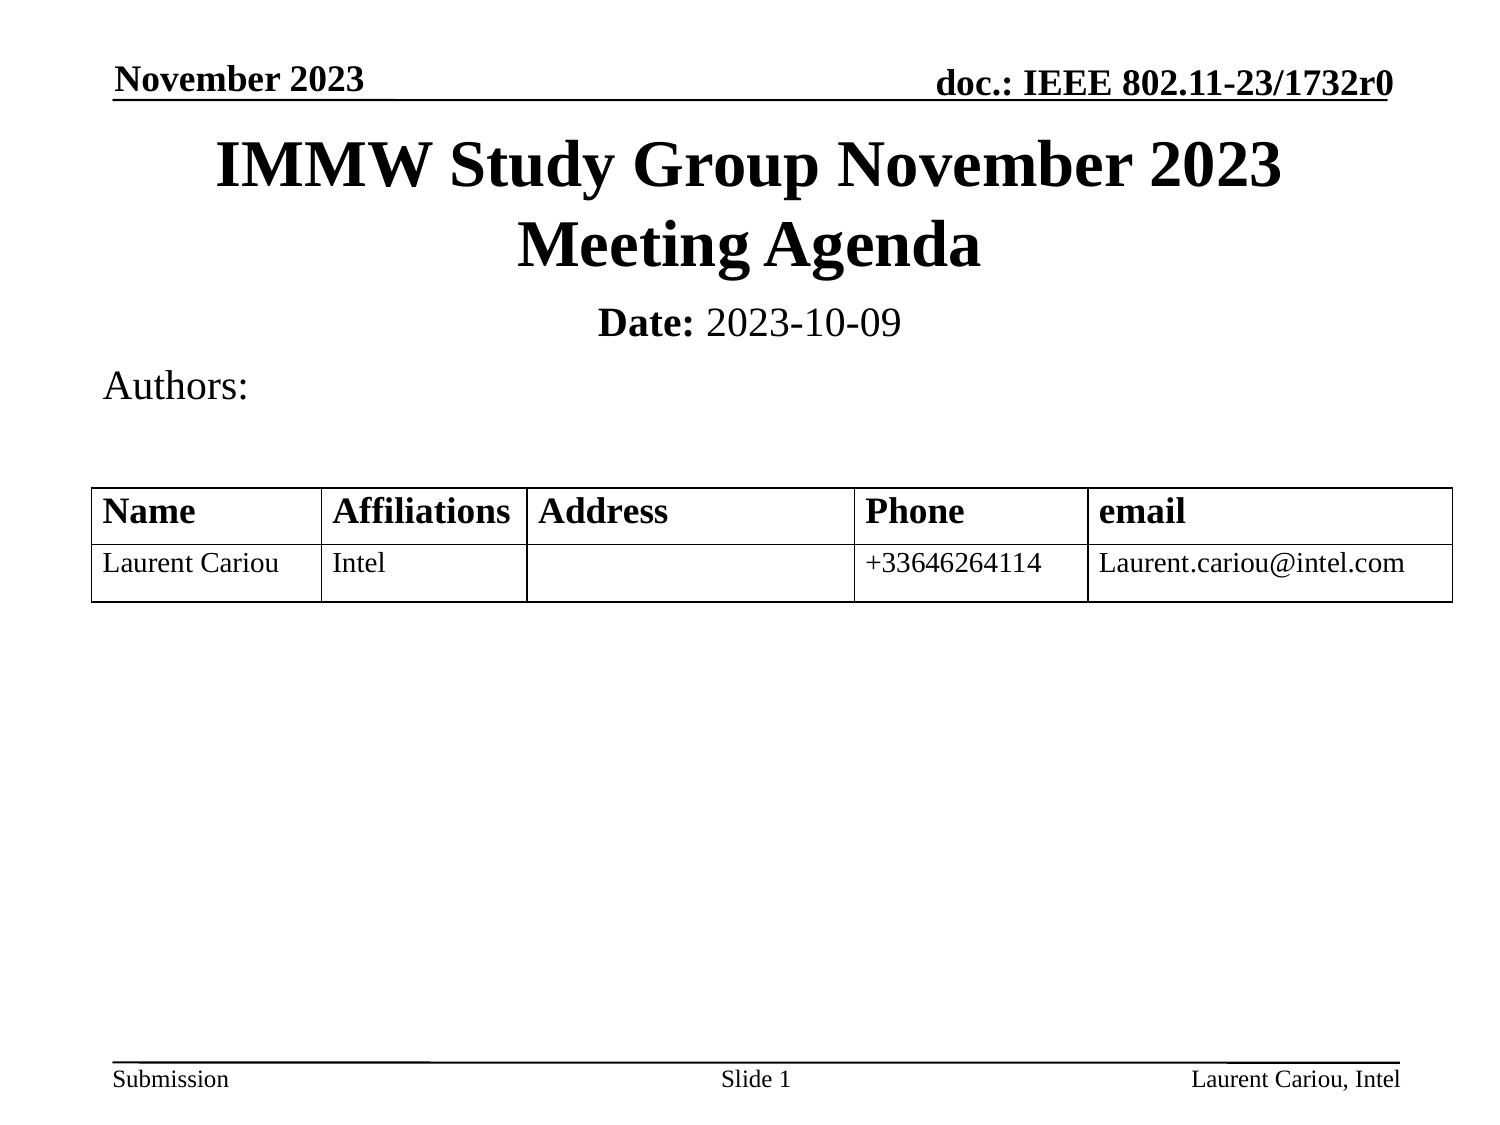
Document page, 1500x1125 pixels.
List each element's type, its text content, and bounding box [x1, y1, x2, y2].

footer Laurent Cariou, Intel [902, 1061, 1402, 1093]
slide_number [114, 54, 493, 100]
slide_number Slide 1 [712, 1061, 800, 1123]
text_box Authors: [87, 349, 325, 413]
list Date: 2023-10-09 [112, 287, 1388, 353]
title IMMW Study Group November 2023 Meeting Agenda [112, 112, 1388, 287]
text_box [75, 487, 1477, 899]
